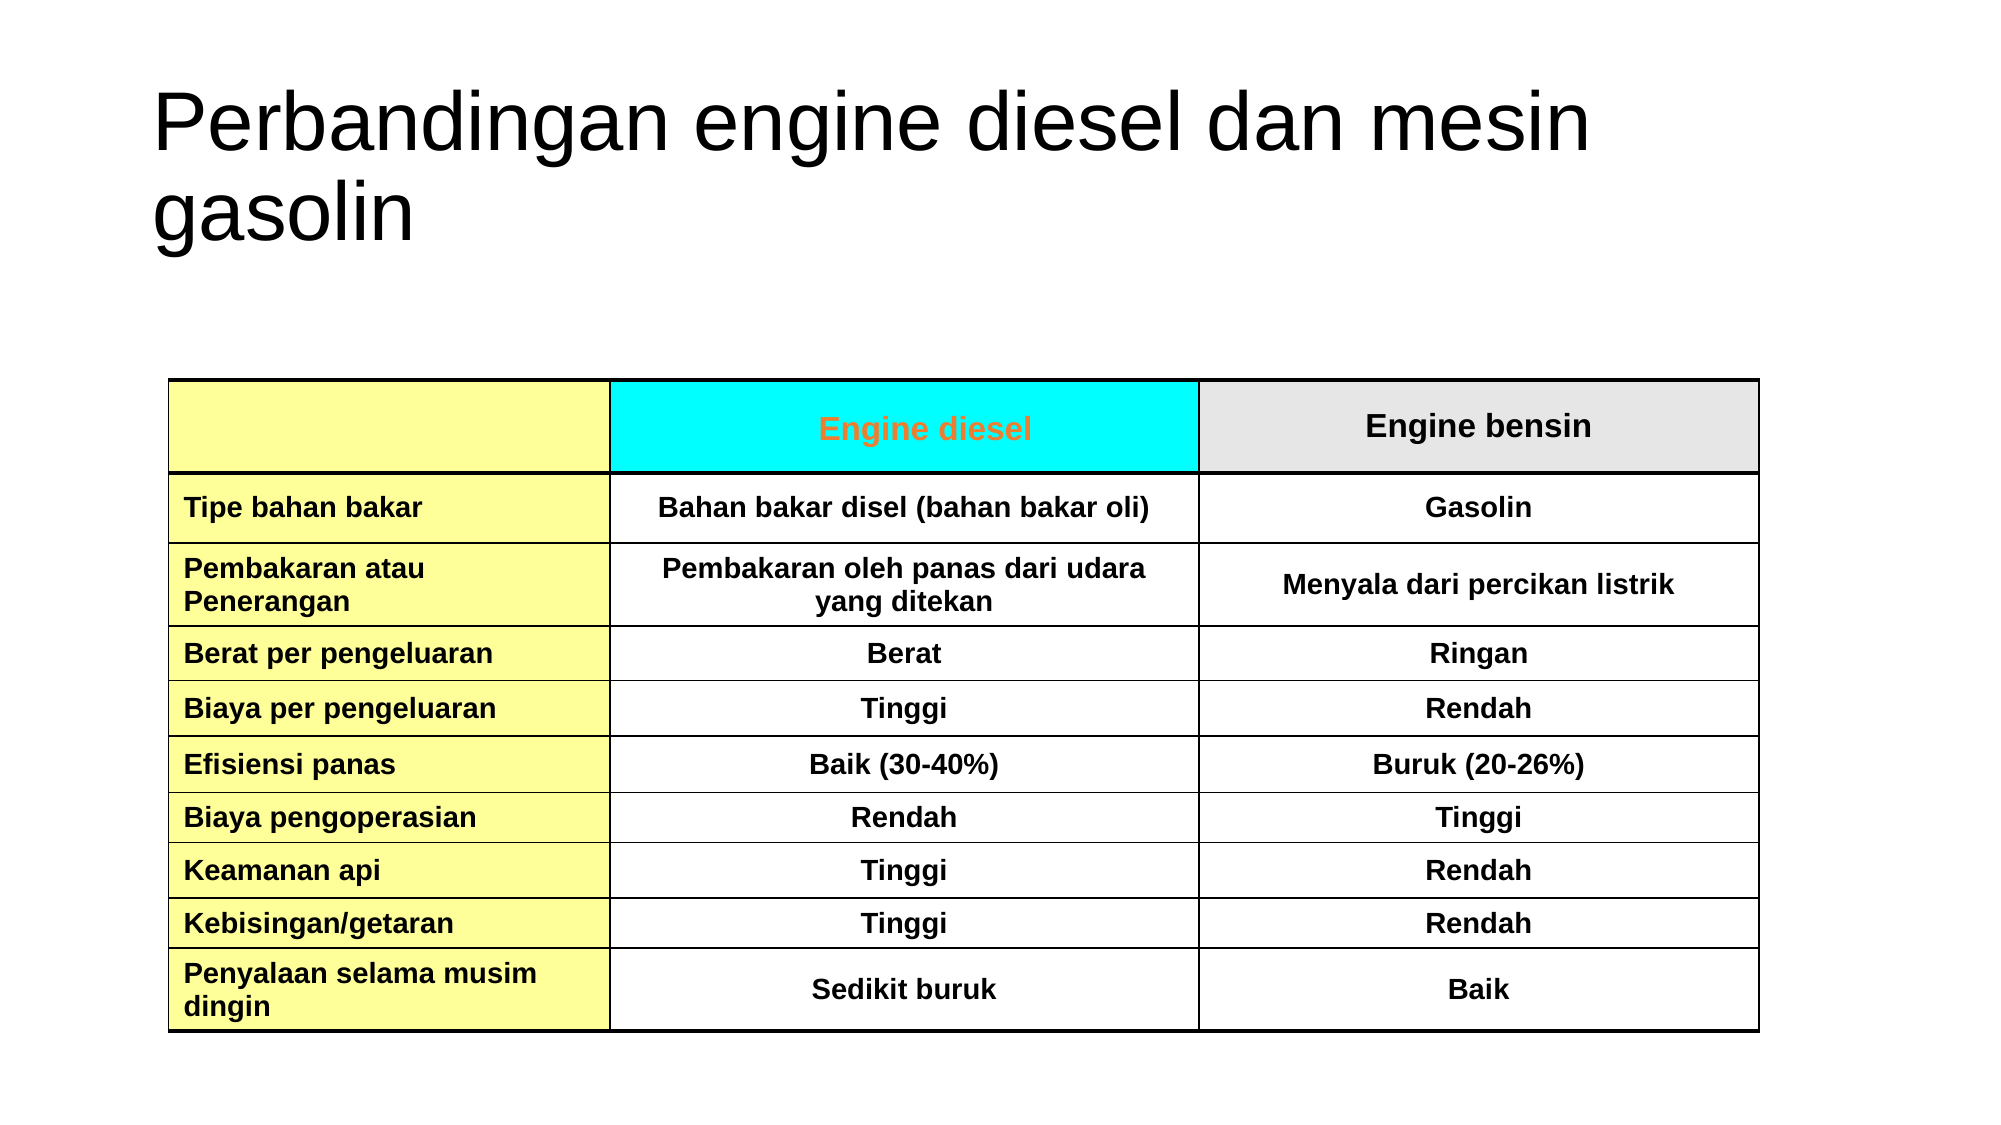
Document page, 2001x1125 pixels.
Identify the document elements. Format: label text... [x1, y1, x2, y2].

table_cell Efisiensi panas [169, 737, 609, 792]
table_cell Berat per pengeluaran [169, 627, 609, 680]
title Perbandingan engine diesel dan mesin gasolin [137, 59, 1863, 278]
table_cell Penyalaan selama musim dingin [169, 949, 609, 1029]
table_header Engine diesel [611, 382, 1198, 471]
table_cell Berat [611, 627, 1198, 680]
table_cell Biaya per pengeluaran [169, 681, 609, 735]
table_cell Sedikit buruk [611, 949, 1198, 1029]
table_cell Rendah [1200, 843, 1758, 897]
table_cell Ringan [1200, 627, 1758, 680]
table_cell Baik [1200, 949, 1758, 1029]
table_cell Tinggi [611, 843, 1198, 897]
table_cell Tinggi [611, 899, 1198, 947]
table_header Engine bensin [1200, 382, 1758, 471]
table_cell Tipe bahan bakar [169, 475, 609, 542]
table_cell Rendah [611, 793, 1198, 842]
table_cell Menyala dari percikan listrik [1200, 544, 1758, 625]
table_cell Pembakaran atau Penerangan [169, 544, 609, 625]
table_cell Rendah [1200, 681, 1758, 735]
table_cell Bahan bakar disel (bahan bakar oli) [611, 475, 1198, 542]
table_cell Buruk (20-26%) [1200, 737, 1758, 792]
table_cell Tinggi [611, 681, 1198, 735]
table_cell Tinggi [1200, 793, 1758, 842]
table_cell Baik (30-40%) [611, 737, 1198, 792]
table_cell Gasolin [1200, 475, 1758, 542]
table_header [169, 382, 609, 471]
table_cell Rendah [1200, 899, 1758, 947]
table_cell Pembakaran oleh panas dari udara yang ditekan [611, 544, 1198, 625]
table_cell Biaya pengoperasian [169, 793, 609, 842]
table_cell Keamanan api [169, 843, 609, 897]
table_cell Kebisingan/getaran [169, 899, 609, 947]
